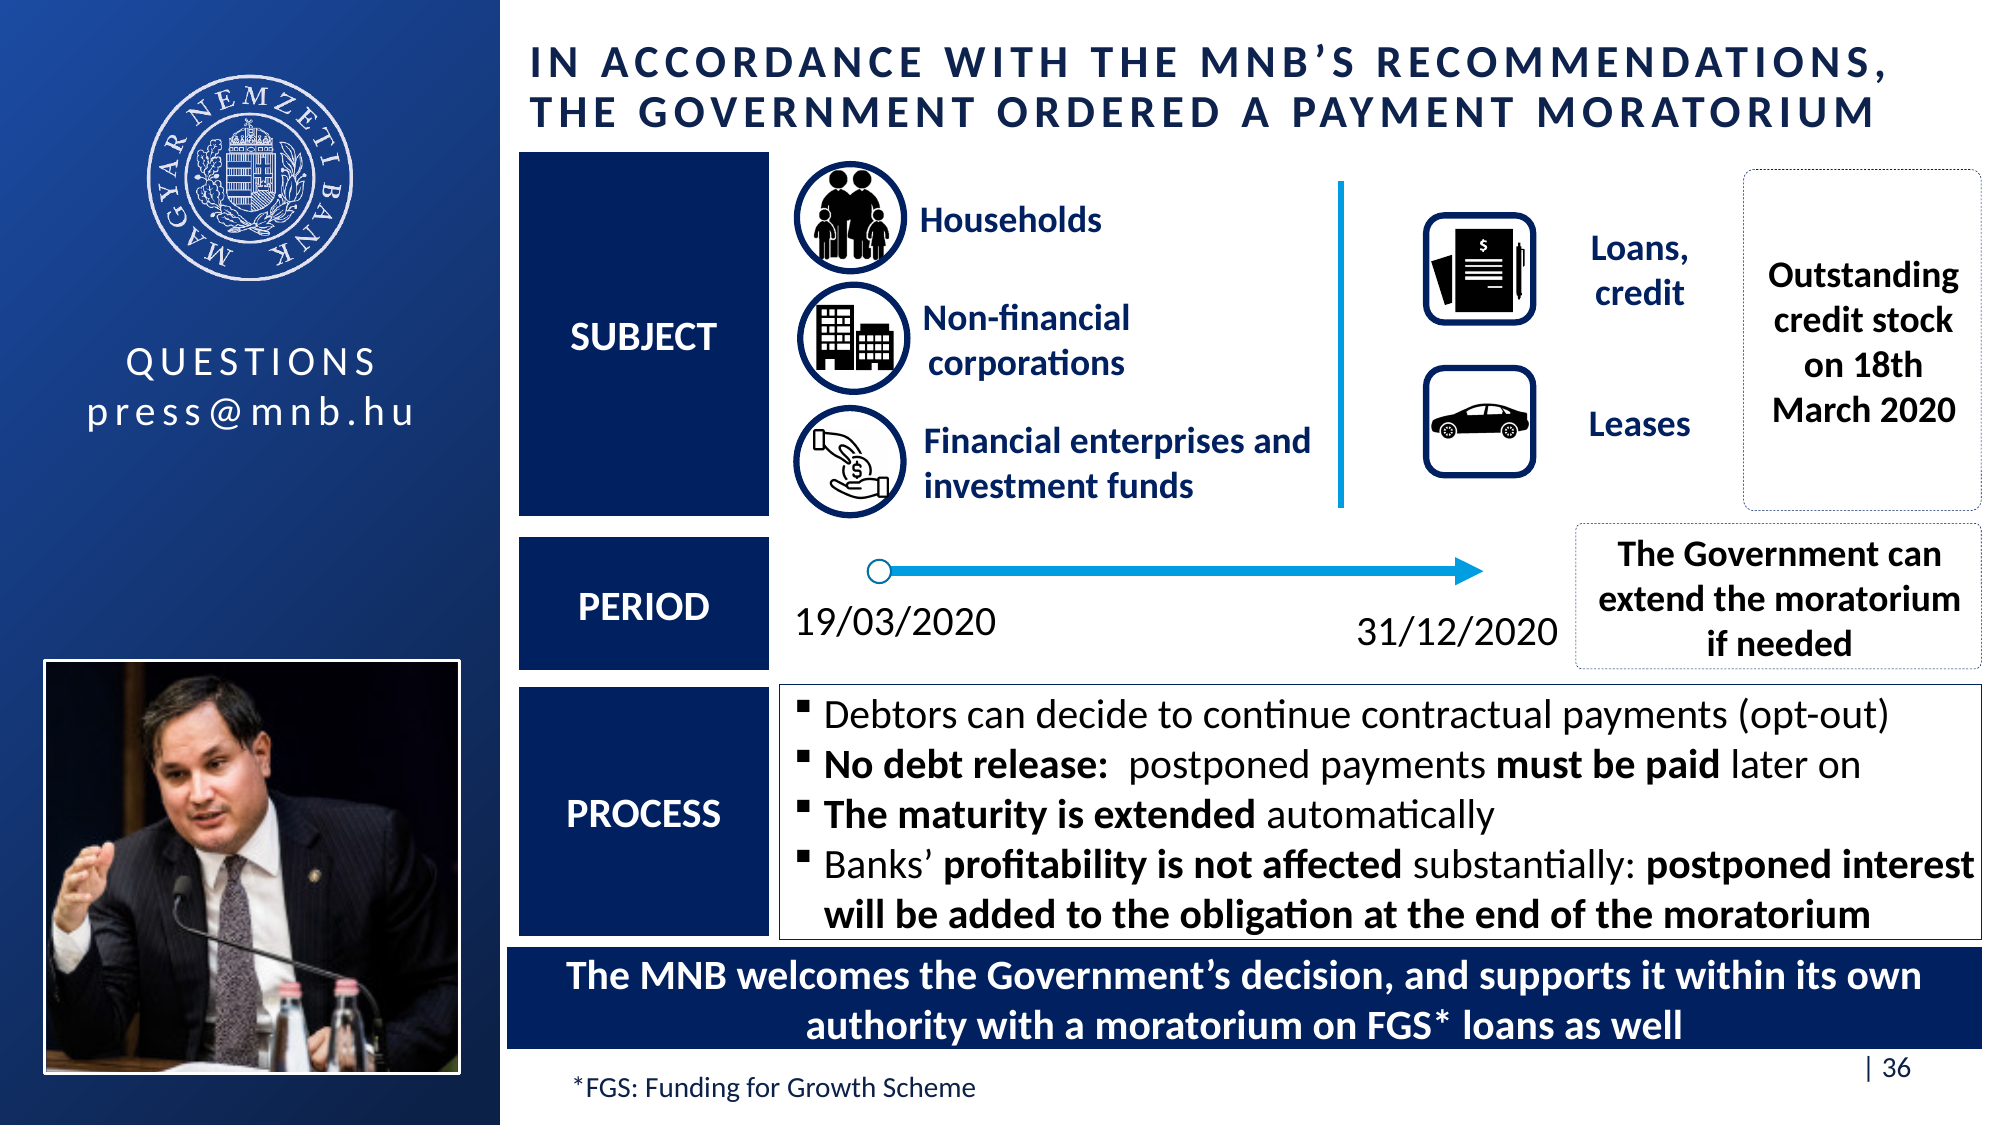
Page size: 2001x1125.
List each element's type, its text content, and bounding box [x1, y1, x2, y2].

text_box 31/12/2020 [1340, 559, 1580, 699]
text_box Leases [1534, 370, 1743, 472]
text_box Outstanding credit stock on 18th March 2020 [1742, 168, 1983, 512]
text_box The MNB welcomes the Government’s decision, and supports it within its own authority with a moratorium on FGS* loans as well [507, 947, 1982, 1049]
text_box [1516, 242, 1525, 300]
text_box [866, 558, 893, 585]
text_box [1425, 214, 1527, 324]
text_box [799, 283, 894, 393]
text_box The Government can extend the moratorium if needed [1574, 522, 1983, 670]
text_box Loans, credit [1520, 217, 1743, 320]
text_box [1455, 228, 1513, 313]
picture [1426, 370, 1534, 472]
text_box Process [519, 687, 769, 936]
text_box [816, 304, 854, 370]
text_box Period [519, 537, 769, 670]
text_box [796, 164, 905, 272]
picture [813, 426, 889, 502]
text_box Debtors can decide to continue contractual payments (opt-out) No debt release: postponed payments must be paid later on The maturity is extended automatically Banks’ profitability is not affected substantially: postponed interest will be added to the obligation at the end of the moratorium [778, 683, 1982, 940]
text_box [1431, 254, 1453, 306]
text_box [795, 407, 905, 517]
text_box Subject [519, 152, 769, 516]
text_box 19/03/2020 [778, 548, 1018, 683]
text_box Financial enterprises and investment funds [908, 410, 1330, 512]
text_box Non-financial corporations [894, 286, 1159, 389]
title in accordance with The MNB’s recommendations, The Government ordered a payment moratorium [517, 11, 2000, 164]
picture [46, 661, 458, 1072]
text_box [856, 323, 894, 371]
list *FGS: Funding for Growth Scheme [556, 1069, 1816, 1108]
text_box Households [905, 166, 1131, 268]
text_box [1432, 472, 1528, 477]
